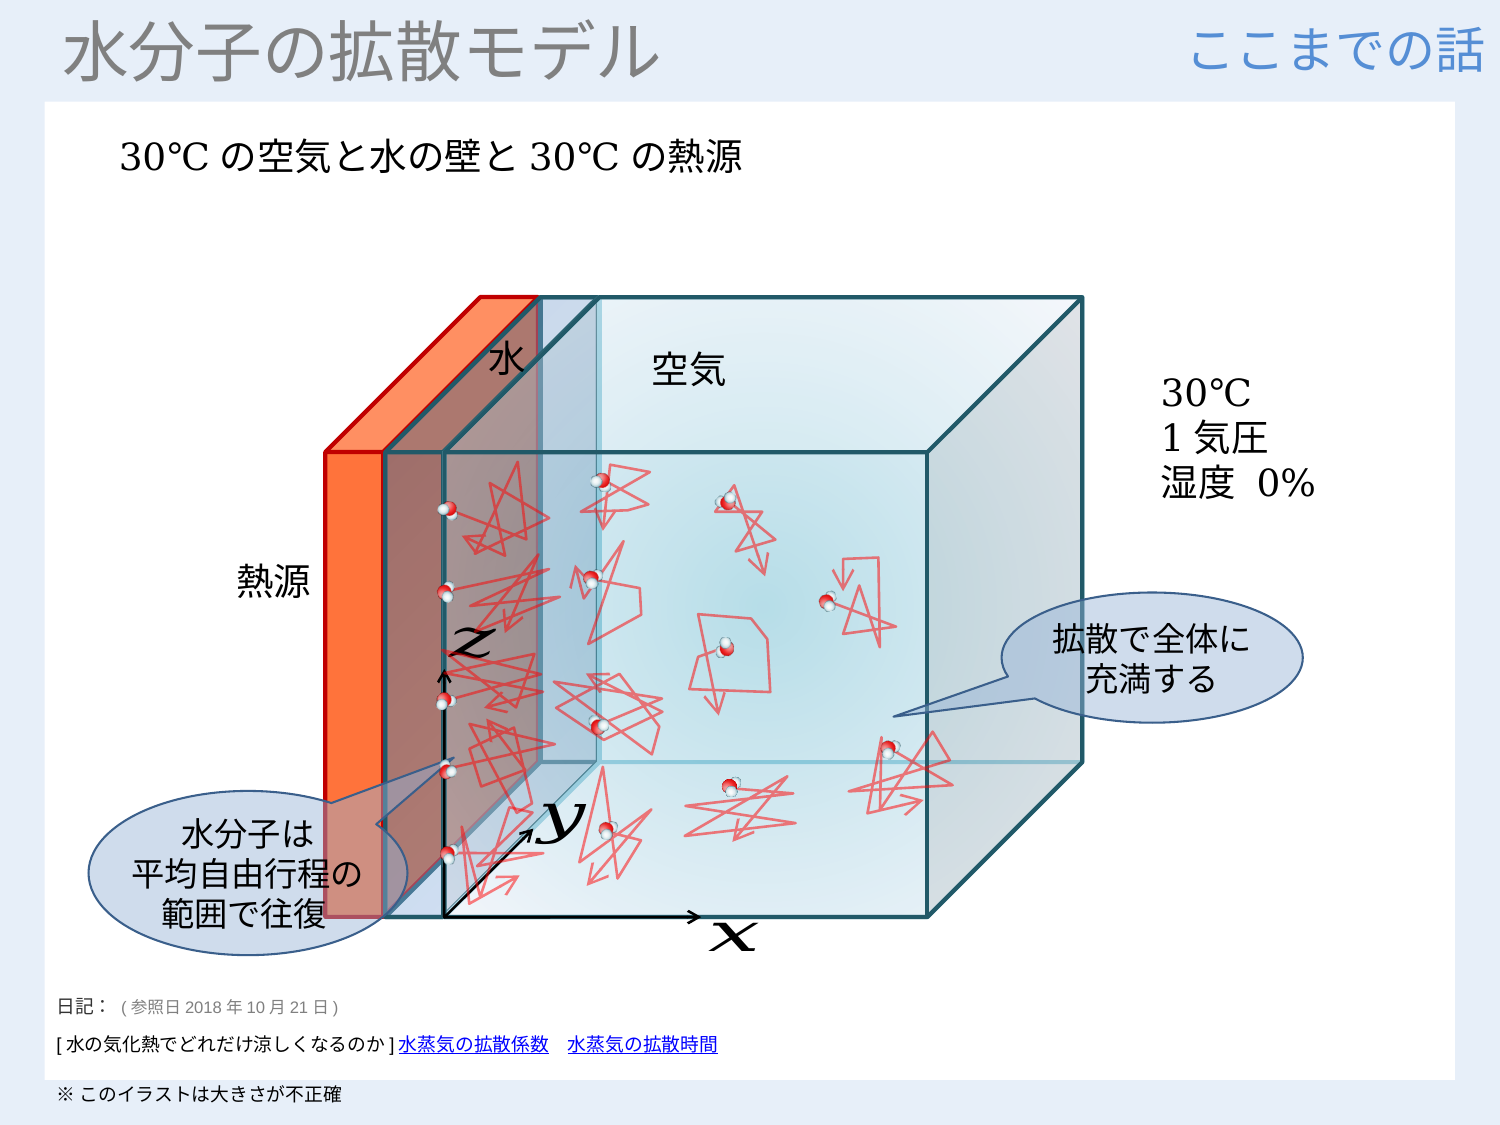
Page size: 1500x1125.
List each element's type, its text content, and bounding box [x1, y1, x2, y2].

text_box 日記： (参照日2018年10月21日) [水の気化熱でどれだけ涼しくなるのか]水蒸気の拡散係数 水蒸気の拡散時間 ※このイラストは大きさが不正確 [41, 987, 829, 1113]
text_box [574, 540, 642, 645]
text_box 水分子は 平均自由行程の 範囲で往復 [86, 790, 215, 956]
text_box 30℃の空気と水の壁と30℃の熱源 [104, 125, 1427, 186]
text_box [435, 649, 544, 712]
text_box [442, 722, 547, 805]
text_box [818, 557, 897, 648]
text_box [848, 731, 953, 814]
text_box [689, 613, 771, 716]
list ここまでの話 [750, 0, 1500, 98]
title 水分子の拡散モデル [47, 0, 1453, 99]
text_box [579, 766, 652, 887]
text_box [553, 673, 663, 755]
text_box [455, 466, 536, 562]
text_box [580, 464, 651, 532]
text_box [441, 813, 543, 896]
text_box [220, 296, 1324, 965]
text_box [714, 484, 776, 577]
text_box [441, 566, 559, 634]
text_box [684, 776, 796, 843]
